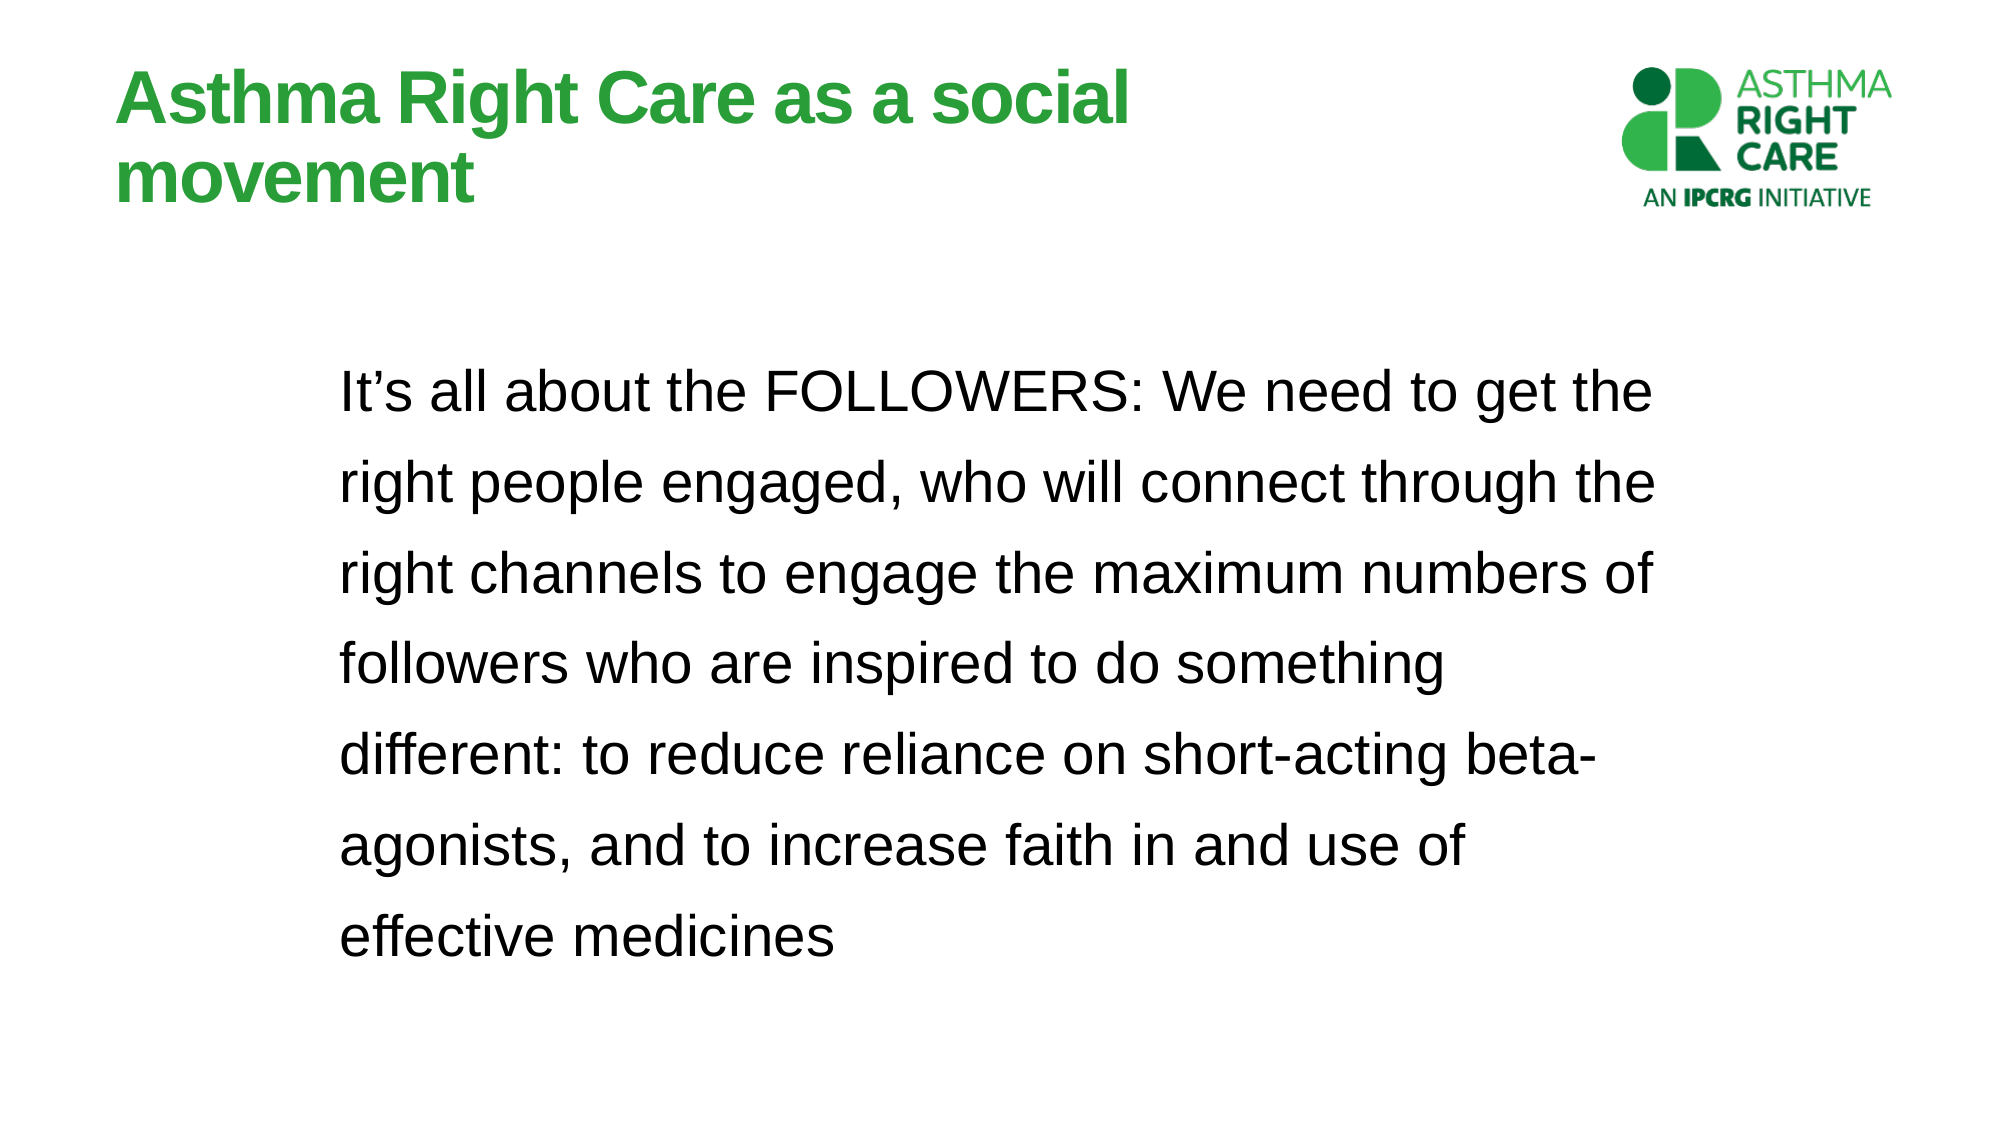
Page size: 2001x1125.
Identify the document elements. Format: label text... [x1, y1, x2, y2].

list It’s all about the FOLLOWERS: We need to get the right people engaged, who will connect through the right channels to engage the maximum numbers of followers who are inspired to do something different: to reduce reliance on short-acting beta-agonists, and to increase faith in and use of effective medicines [324, 325, 1675, 1068]
title Asthma Right Care as a social movement [99, 45, 1238, 233]
picture [1613, 62, 1900, 212]
